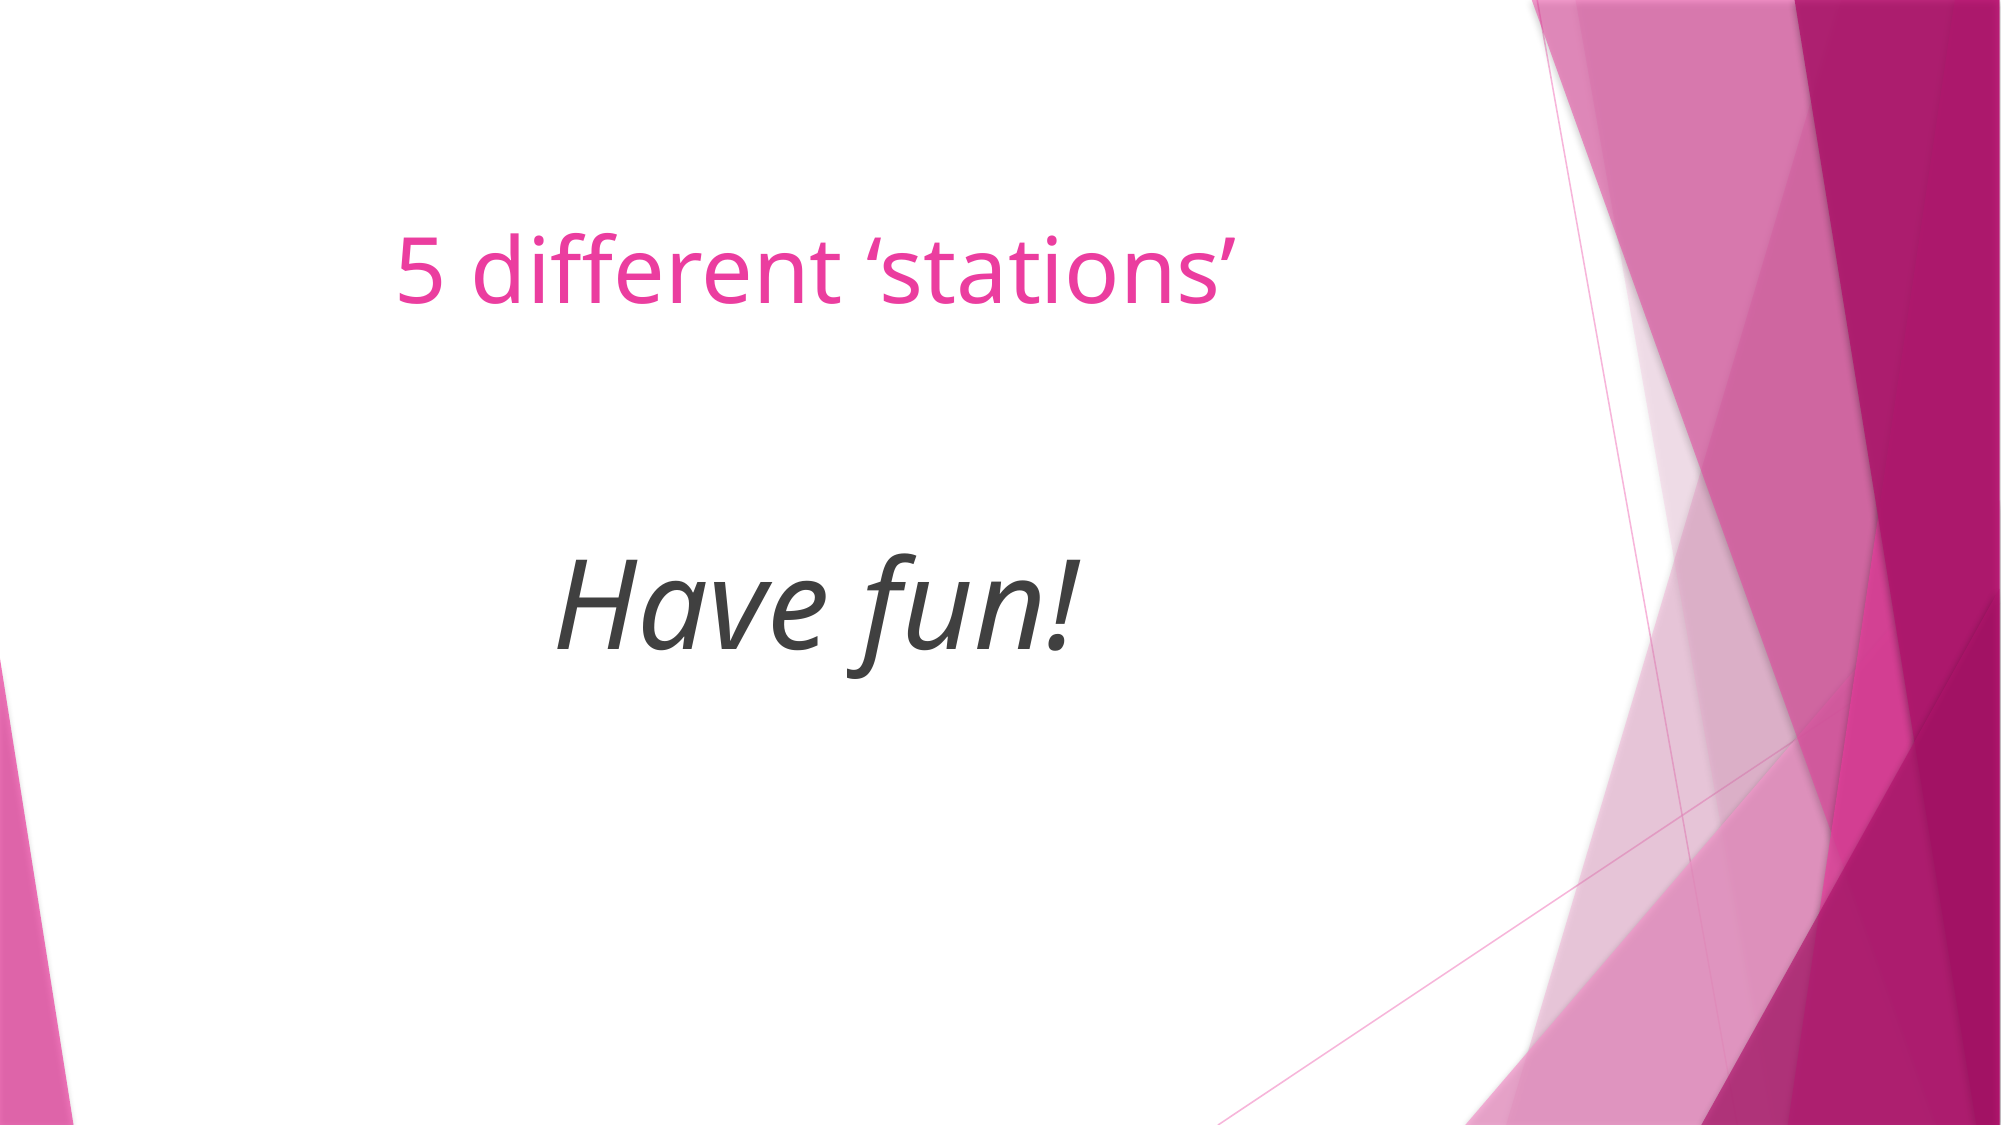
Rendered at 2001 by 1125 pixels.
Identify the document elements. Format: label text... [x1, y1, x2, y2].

title 5 different ‘stations’ [111, 204, 1522, 422]
list Have fun! [111, 517, 1522, 992]
